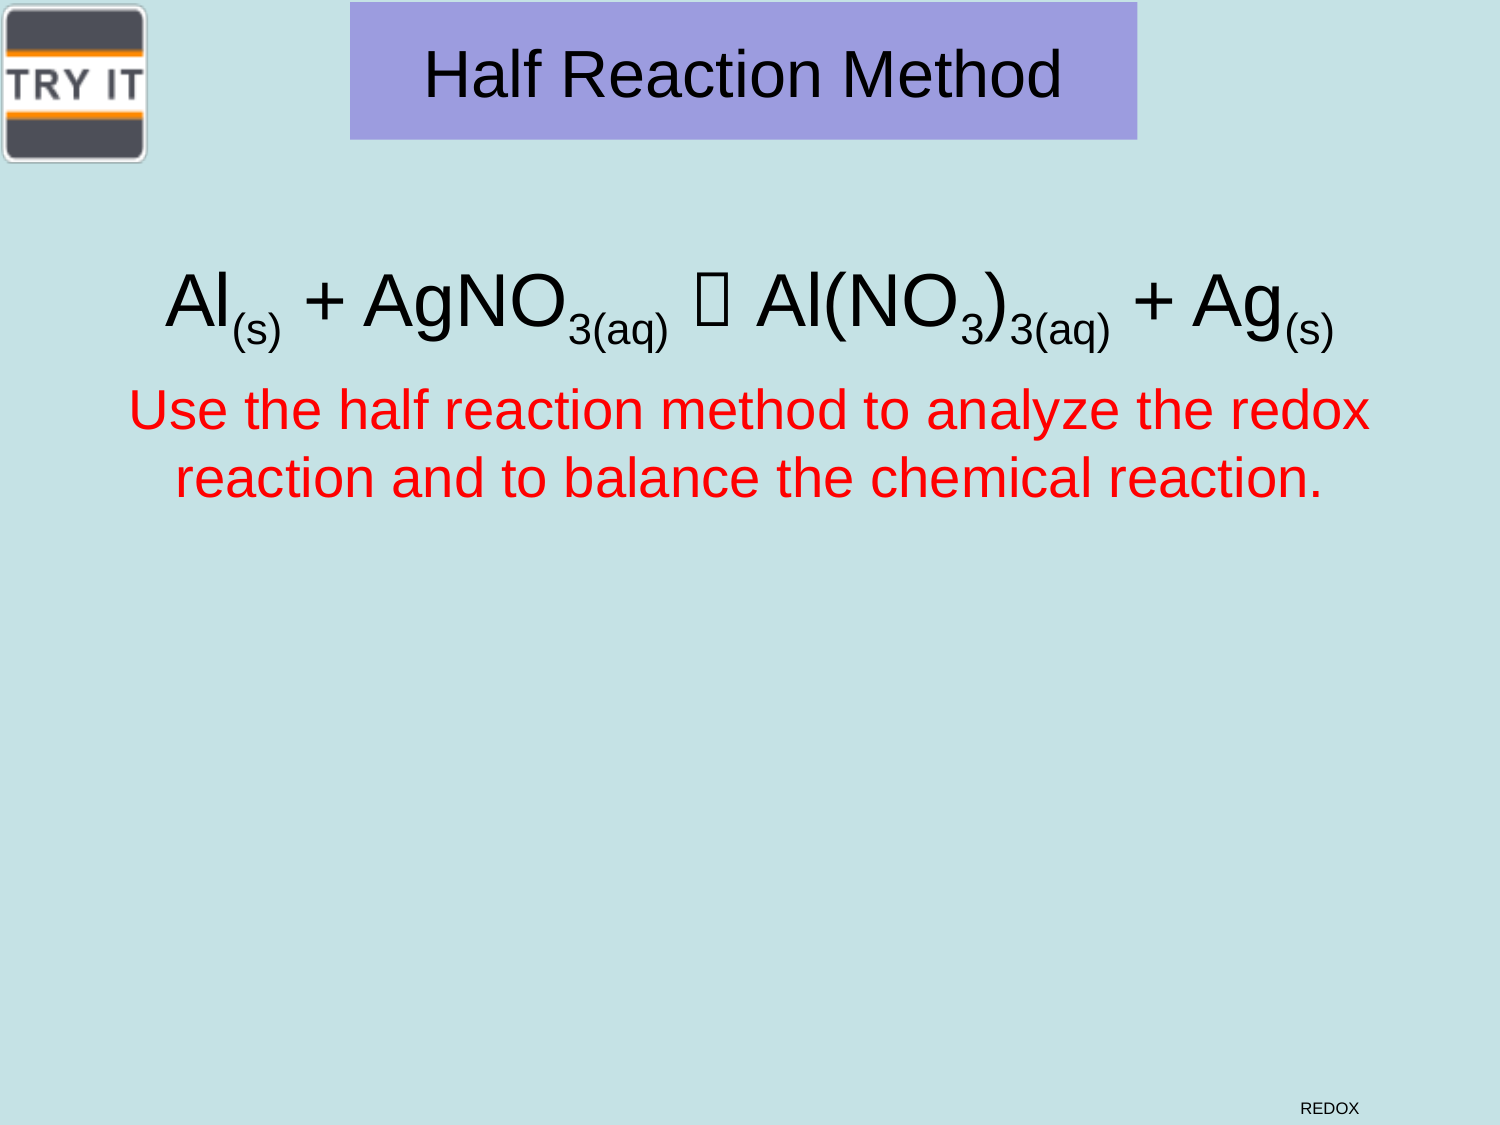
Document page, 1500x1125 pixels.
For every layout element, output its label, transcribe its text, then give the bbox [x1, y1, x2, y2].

title Half Reaction Method [350, 2, 1138, 140]
footer REDOX [675, 1074, 1375, 1125]
picture [0, 2, 150, 166]
text_box Al(s) + AgNO3(aq)  Al(NO3)3(aq) + Ag(s) Use the half reaction method to analyze the redox reaction and to balance the chemical reaction. [24, 153, 1475, 606]
